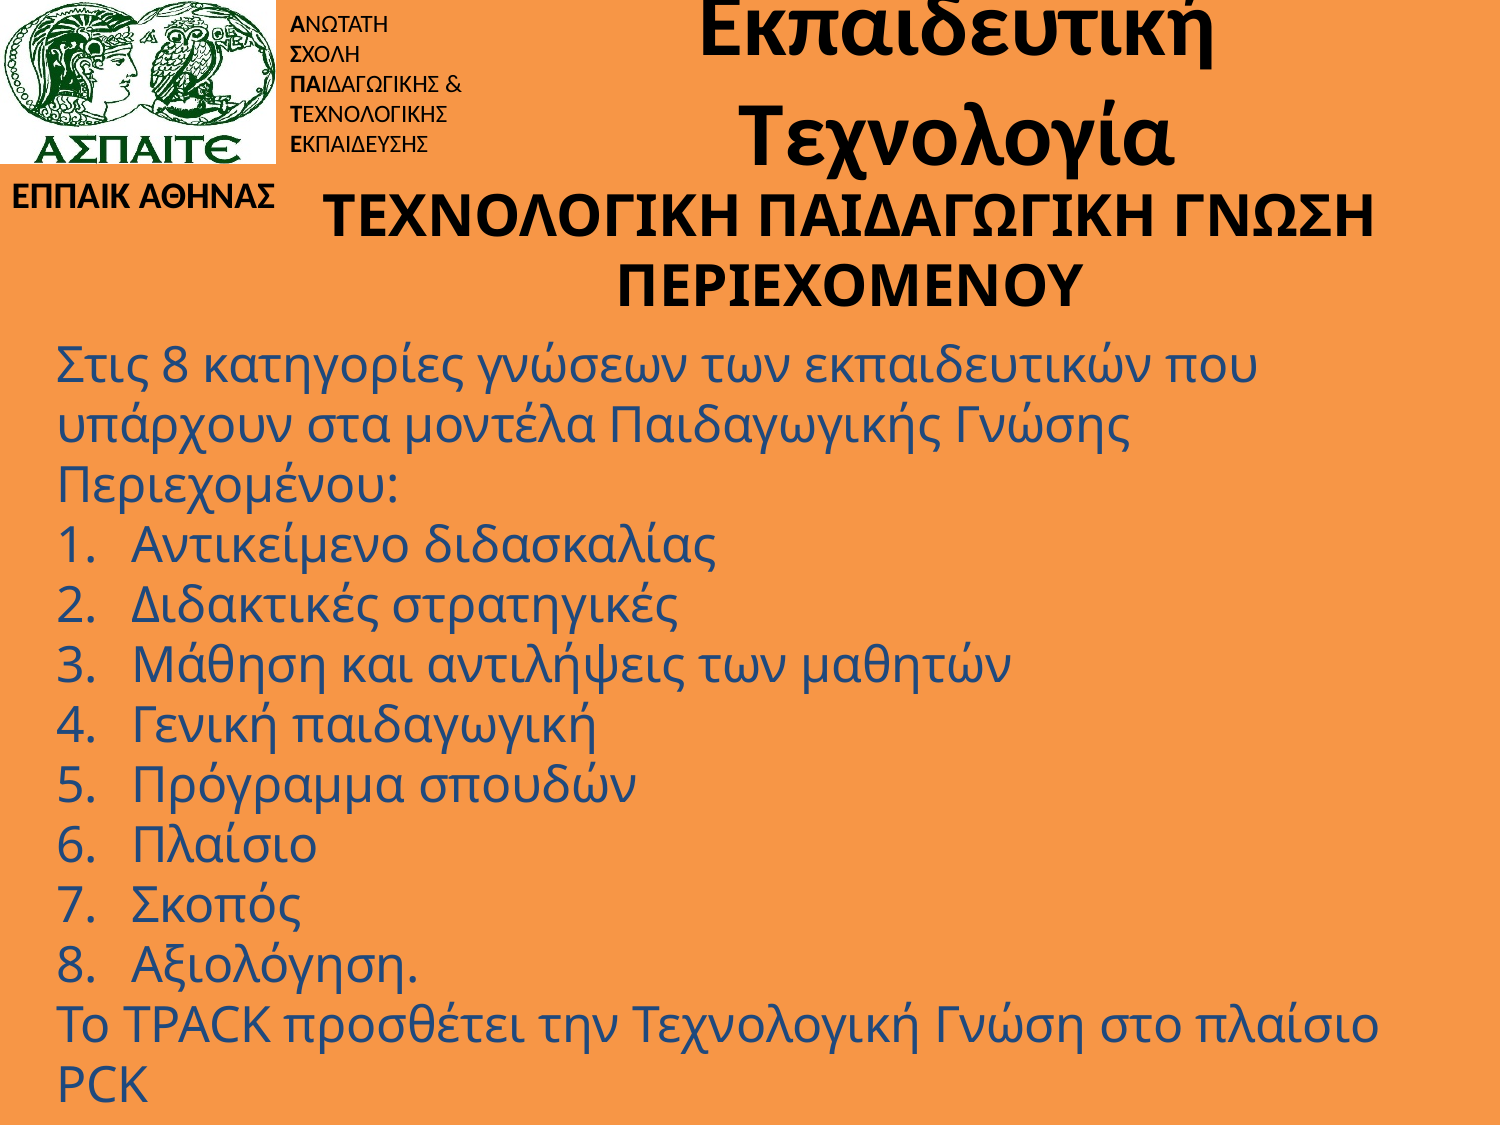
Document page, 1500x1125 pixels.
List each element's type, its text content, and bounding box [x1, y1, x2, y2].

text_box ΑΝΩΤΑΤΗ ΣΧΟΛΗ ΠΑΙΔΑΓΩΓΙΚΗΣ & ΤΕΧΝΟΛΟΓΙΚΗΣ ΕΚΠΑΙΔΕΥΣΗΣ [276, 0, 491, 165]
title Εκπαιδευτική Τεχνολογία [491, 13, 1500, 134]
text_box Στις 8 κατηγορίες γνώσεων των εκπαιδευτικών που υπάρχουν στα μοντέλα Παιδαγωγικής Γνώσης Περιεχομένου: Αντικείμενο διδασκαλίας Διδακτικές στρατηγικές Μάθηση και αντιλήψεις των μαθητών Γενική παιδαγωγική Πρόγραμμα σπουδών Πλαίσιο Σκοπός Αξιολόγηση. Το TPACK προσθέτει την Τεχνολογική Γνώση στο πλαίσιο PCK [41, 325, 1500, 1121]
picture [0, 0, 276, 164]
text_box ΤΕΧΝΟΛΟΓΙΚΗ ΠΑΙΔΑΓΩΓΙΚΗ ΓΝΩΣΗ ΠΕΡΙΕΧΟΜΕΝΟΥ [303, 130, 1396, 325]
text_box ΕΠΠΑΙΚ ΑΘΗΝΑΣ [0, 163, 291, 223]
